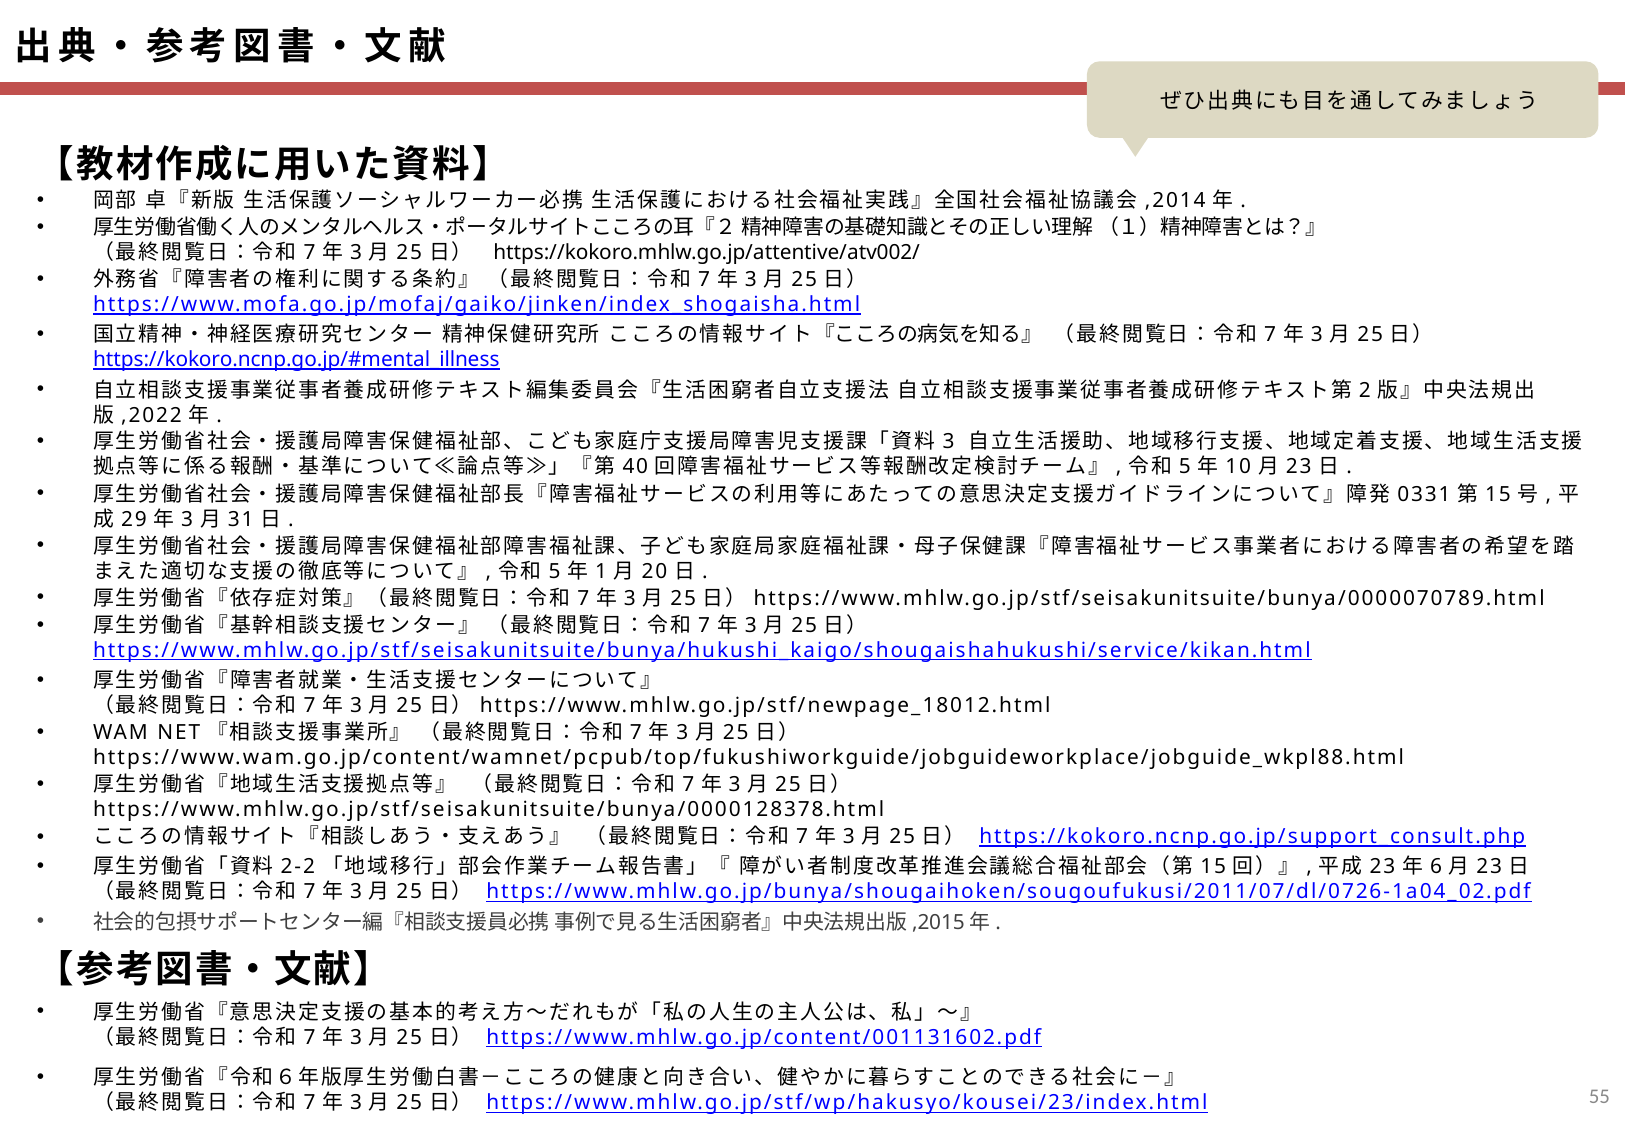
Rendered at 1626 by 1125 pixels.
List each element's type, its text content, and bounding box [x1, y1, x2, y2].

text_box 厚生労働省『意思決定支援の基本的考え方～だれもが「私の人生の主人公は、私」～』 （最終閲覧日：令和7年3月25日） https://www.mhlw.go.jp/content/001131602.pdf 厚生労働省『令和６年版厚生労働白書－こころの健康と向き合い、健やかに暮らすことのできる社会に－』 （最終閲覧日：令和7年3月25日） https://www.mhlw.go.jp/stf/wp/hakusyo/kousei/23/index.html [22, 998, 1504, 1125]
slide_number 54 [1562, 1065, 1625, 1125]
text_box 【参考図書・文献】 [22, 937, 1504, 998]
text_box 【教材作成に用いた資料】 岡部 卓『新版 生活保護ソーシャルワーカー必携 生活保護における社会福祉実践』全国社会福祉協議会,2014年. 厚生労働省働く人のメンタルヘルス・ポータルサイトこころの耳『２ 精神障害の基礎知識とその正しい理解 （１）精神障害とは？』 （最終閲覧日：令和7年3月25日） https://kokoro.mhlw.go.jp/attentive/atv002/ 外務省『障害者の権利に関する条約』 （最終閲覧日：令和7年3月25日） https://www.mofa.go.jp/mofaj/gaiko/jinken/index_shogaisha.html 国立精神・神経医療研究センター 精神保健研究所 こころの情報サイト『こころの病気を知る』 （最終閲覧日：令和7年3月25日） https://kokoro.ncnp.go.jp/#mental_illness 自立相談支援事業従事者養成研修テキスト編集委員会『生活困窮者自立支援法 自立相談支援事業従事者養成研修テキスト第2版』中央法規出版,2022年. 厚生労働省社会・援護局障害保健福祉部、こども家庭庁支援局障害児支援課「資料3 自立生活援助、地域移行支援、地域定着支援、地域生活支援拠点等に係る報酬・基準について≪論点等≫」『第40回障害福祉サービス等報酬改定検討チーム』,令和5年10月23日. 厚生労働省社会・援護局障害保健福祉部長『障害福祉サービスの利用等にあたっての意思決定支援ガイドラインについて』障発0331第15号,平成29年3月31日. 厚生労働省社会・援護局障害保健福祉部障害福祉課、子ども家庭局家庭福祉課・母子保健課『障害福祉サービス事業者における障害者の希望を踏まえた適切な支援の徹底等について』,令和5年1月20日. 厚生労働省『依存症対策』（最終閲覧日：令和7年3月25日）https://www.mhlw.go.jp/stf/seisakunitsuite/bunya/0000070789.html 厚生労働省『基幹相談支援センター』 （最終閲覧日：令和7年3月25日） https://www.mhlw.go.jp/stf/seisakunitsuite/bunya/hukushi_kaigo/shougaishahukushi/service/kikan.html 厚生労働省『障害者就業・生活支援センターについて』 （最終閲覧日：令和7年3月25日）https://www.mhlw.go.jp/stf/newpage_18012.html WAM NET『相談支援事業所』 （最終閲覧日：令和7年3月25日） https://www.wam.go.jp/content/wamnet/pcpub/top/fukushiworkguide/jobguideworkplace/jobguide_wkpl88.html 厚生労働省『地域生活支援拠点等』 （最終閲覧日：令和7年3月25日） https://www.mhlw.go.jp/stf/seisakunitsuite/bunya/0000128378.html こころの情報サイト『相談しあう・支えあう』 （最終閲覧日：令和7年3月25日） https://kokoro.ncnp.go.jp/support_consult.php 厚生労働省「資料2-2「地域移行」部会作業チーム報告書」『 障がい者制度改革推進会議総合福祉部会（第15回）』,平成23年6月23日 （最終閲覧日：令和7年3月25日） https://www.mhlw.go.jp/bunya/shougaihoken/sougoufukusi/2011/07/dl/0726-1a04_02.pdf 社会的包摂サポートセンター編『相談支援員必携 事例で見る生活困窮者』中央法規出版,2015年. [22, 132, 1603, 941]
